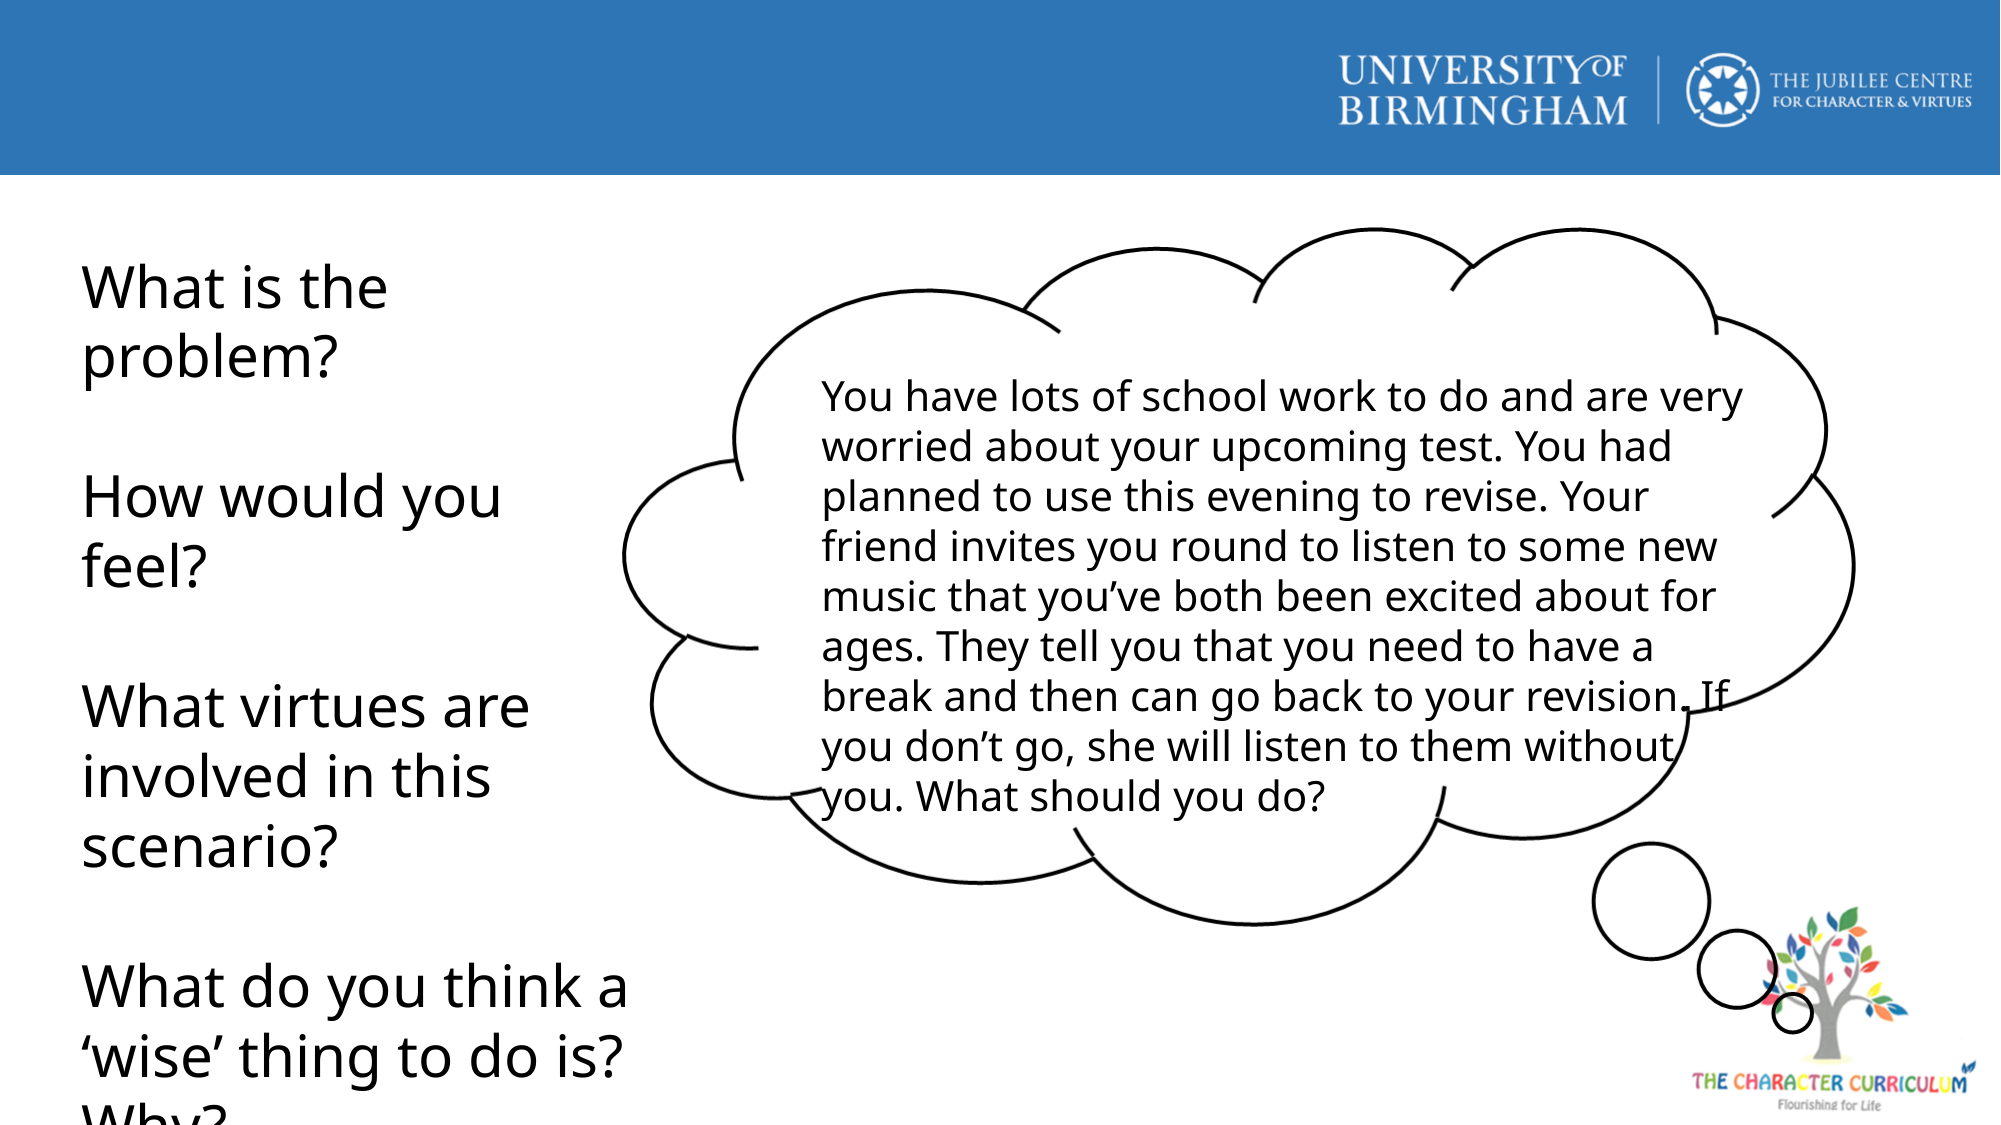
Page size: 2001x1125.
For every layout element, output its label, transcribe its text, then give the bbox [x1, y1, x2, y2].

picture [0, 0, 2000, 181]
text_box What is the problem? How would you feel? What virtues are involved in this scenario? What do you think a ‘wise’ thing to do is? Why? [66, 242, 659, 1125]
picture [621, 227, 2000, 1125]
